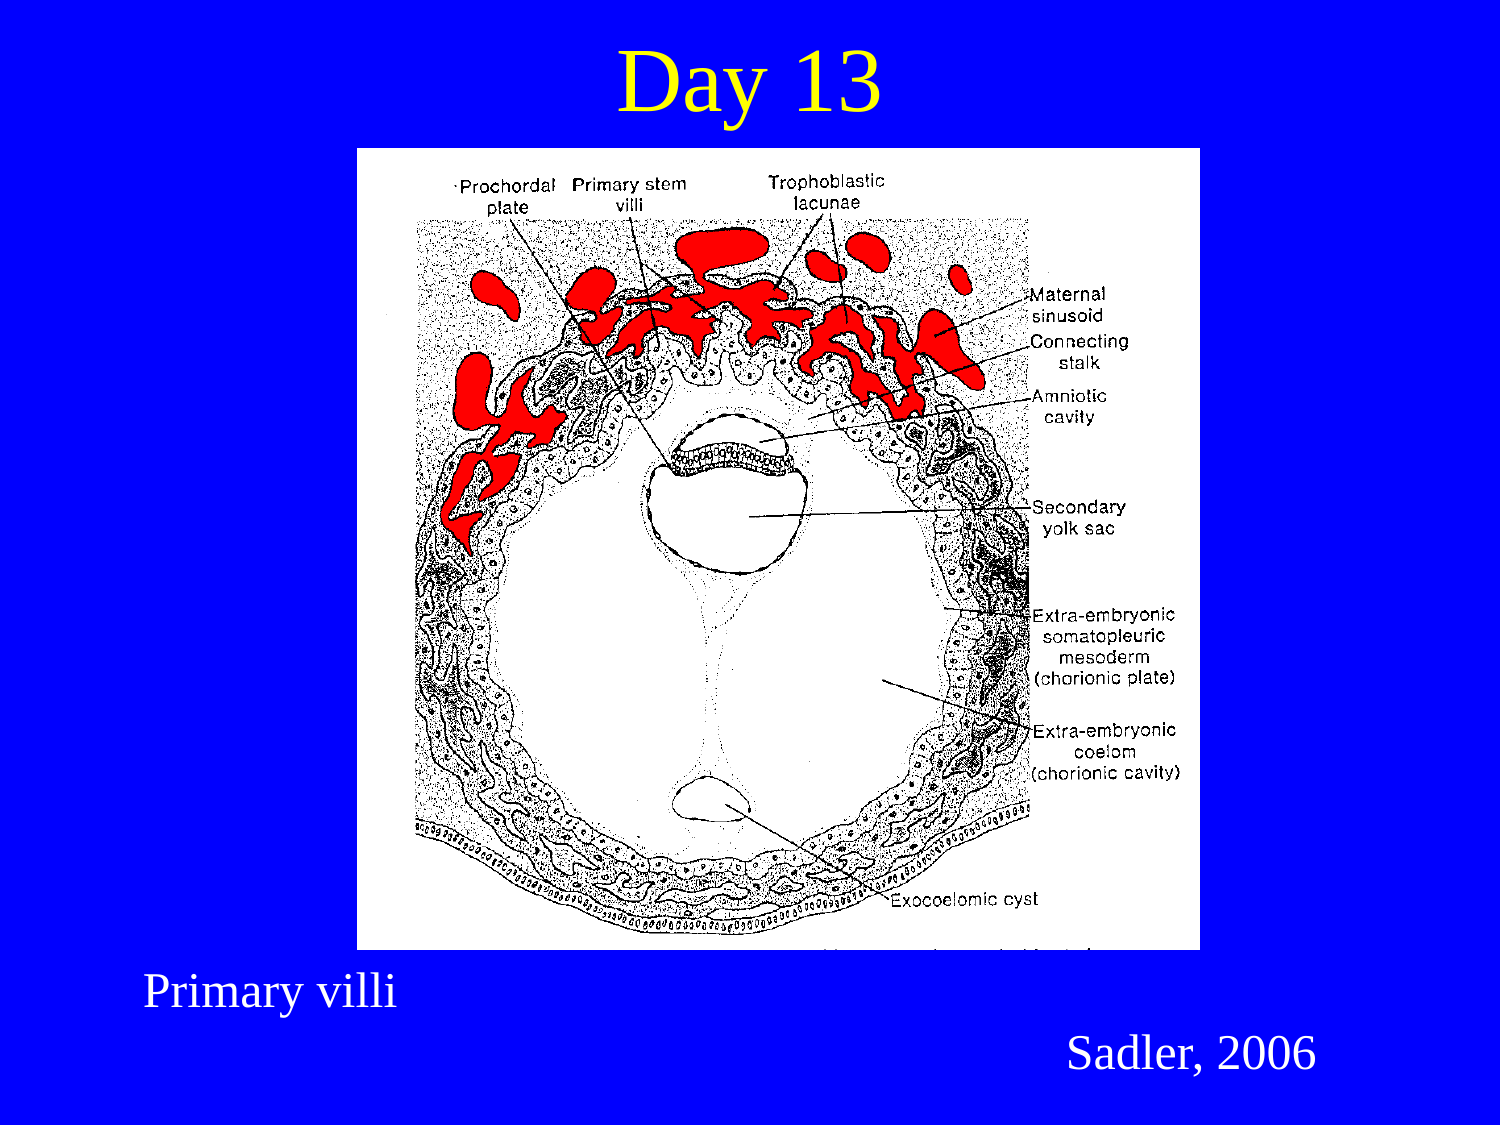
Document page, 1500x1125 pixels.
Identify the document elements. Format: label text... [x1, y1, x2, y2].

picture [357, 148, 1201, 951]
title Day 13 [112, 0, 1388, 151]
text_box Primary villi [128, 949, 413, 1025]
text_box Sadler, 2006 [1051, 1012, 1332, 1088]
